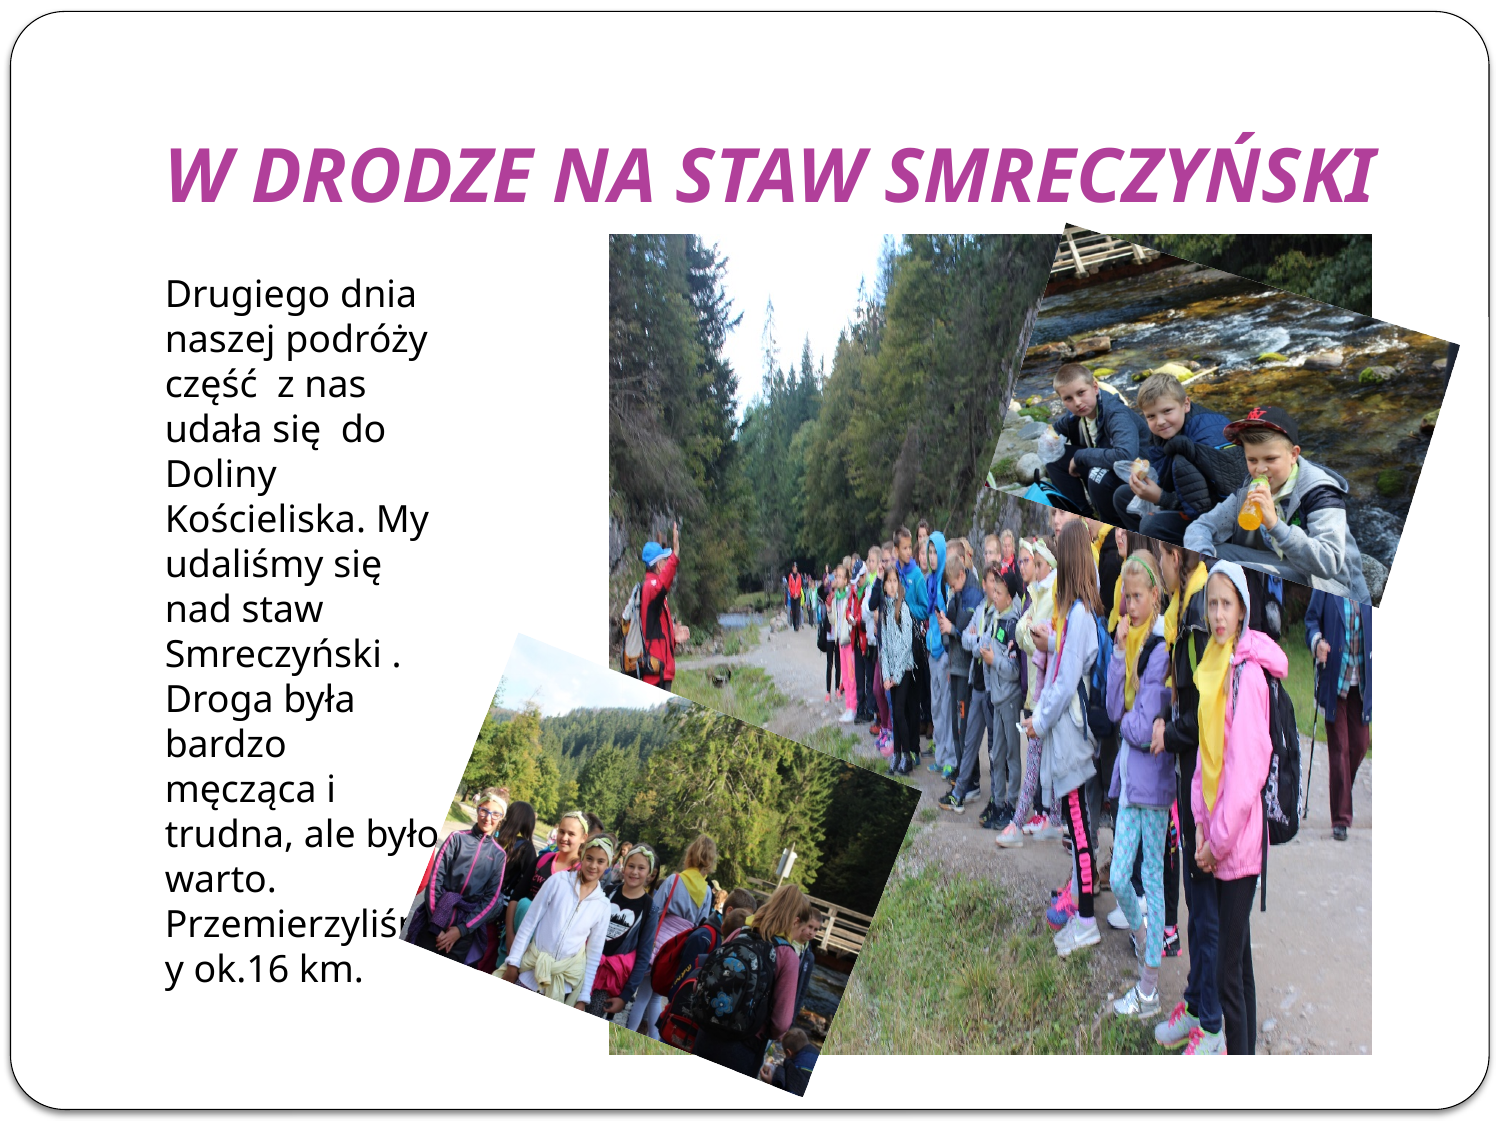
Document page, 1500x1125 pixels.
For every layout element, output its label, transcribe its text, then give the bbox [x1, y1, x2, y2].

title W DRODZE NA STAW SMRECZYŃSKI [150, 44, 1425, 233]
list Drugiego dnia naszej podróży część z nas udała się do Doliny Kościeliska. My udaliśmy się nad staw Smreczyński . Droga była bardzo męcząca i trudna, ale było warto. Przemierzyliśmy ok.16 km. [150, 262, 463, 1000]
picture [399, 223, 1459, 1097]
